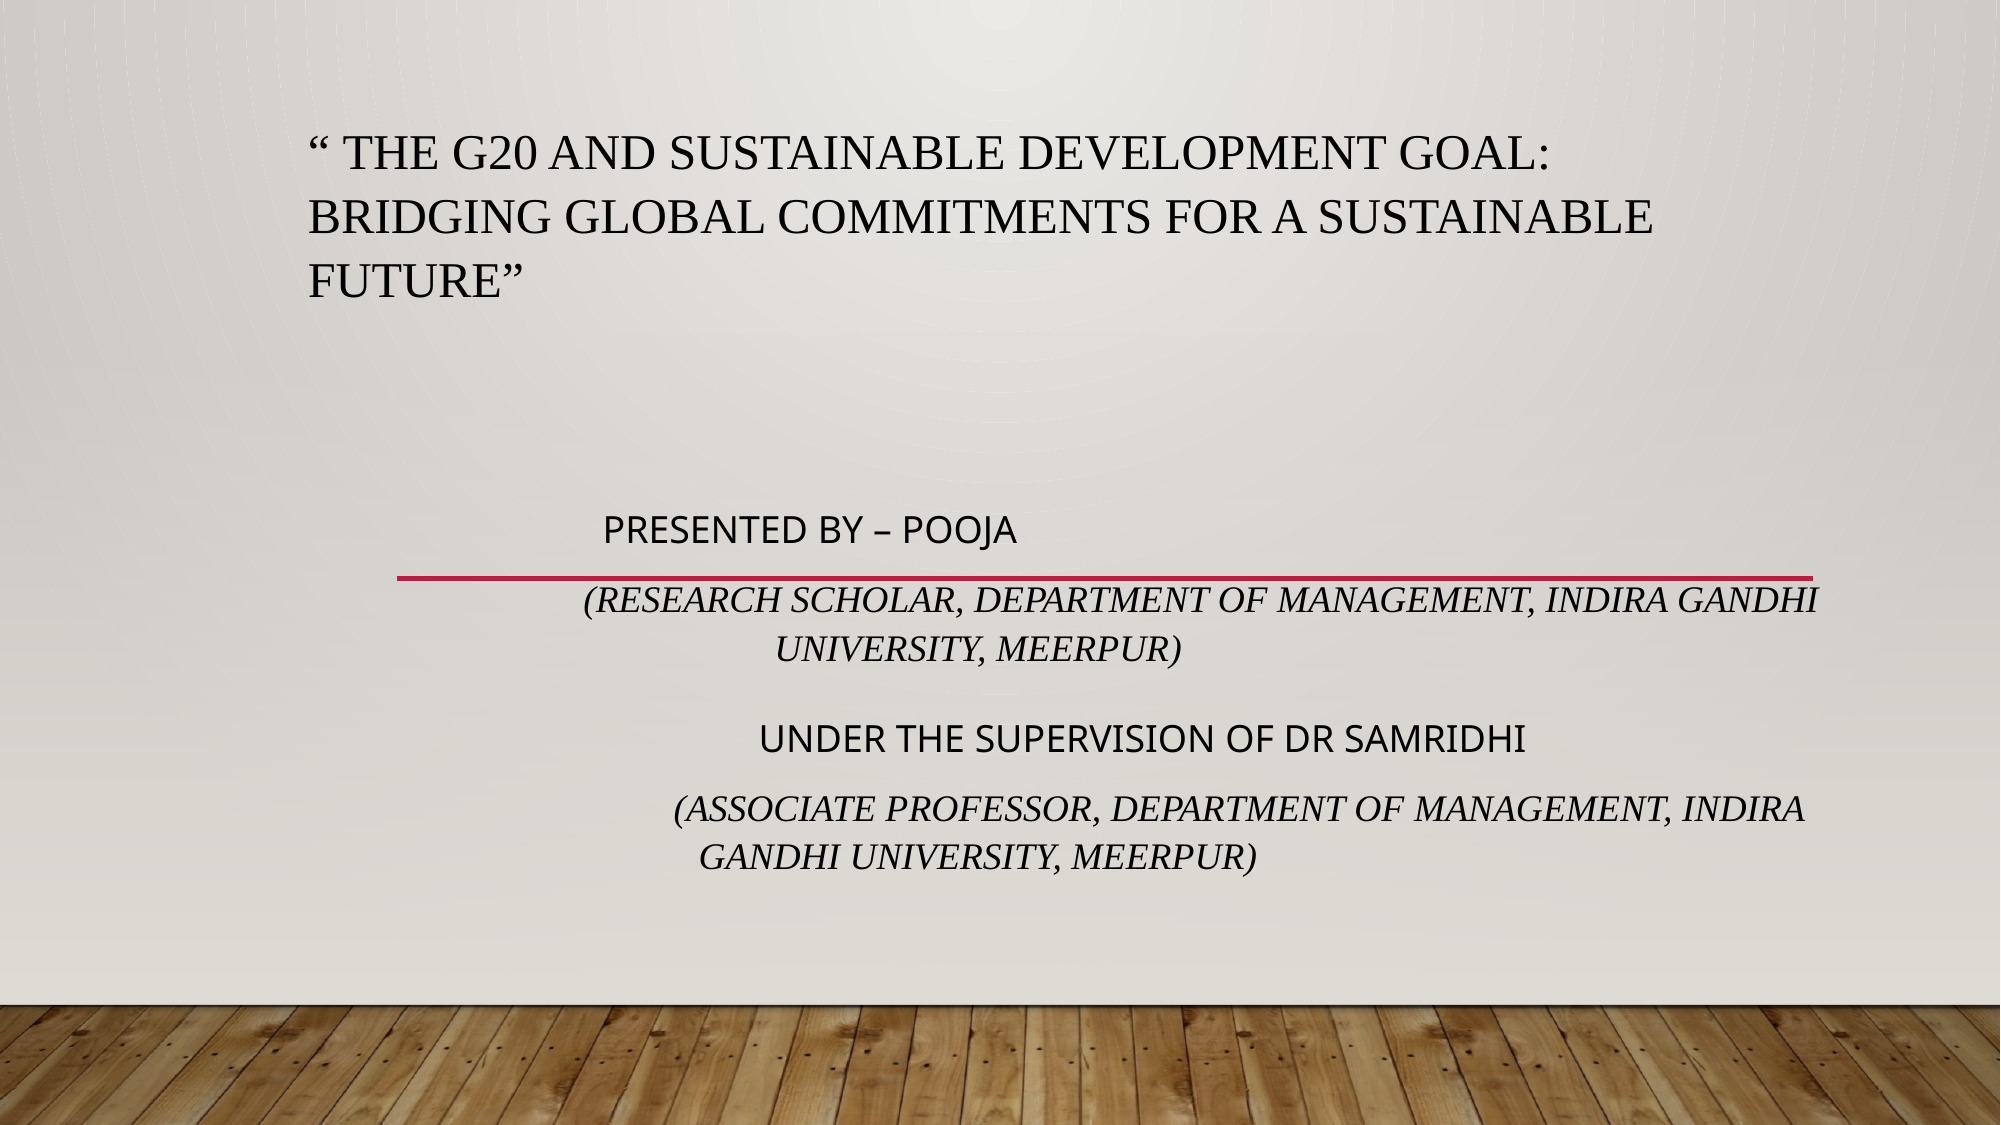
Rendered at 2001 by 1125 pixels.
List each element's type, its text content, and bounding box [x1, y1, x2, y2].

picture [0, 1005, 2000, 1125]
subtitle Presented By – Pooja (Research Scholar, Department of Management, Indira Gandhi University, Meerpur) Under the supervision of Dr Samridhi (Associate Professor, Department of Management, Indira Gandhi University, Meerpur) [109, 416, 1847, 1030]
title “ The G20 and Sustainable Development Goal: Bridging Global Commitments for a Sustainable Future” [292, 95, 1725, 416]
